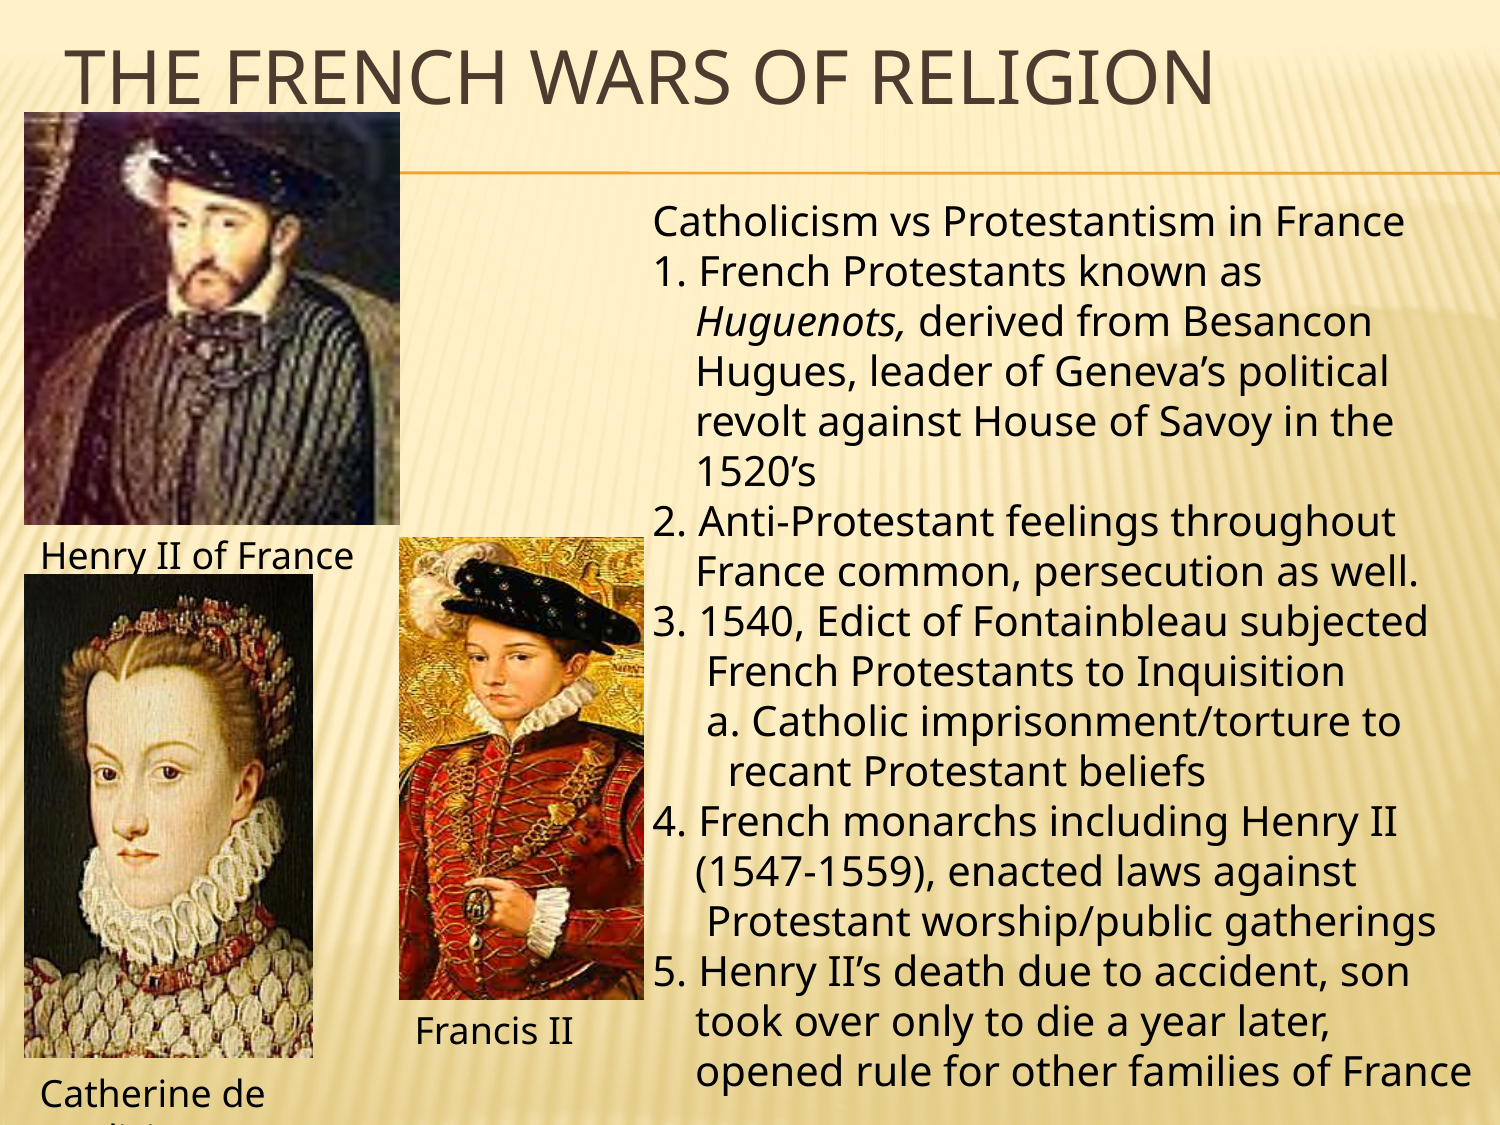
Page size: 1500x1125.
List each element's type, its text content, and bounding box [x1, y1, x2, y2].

title The French Wars of Religion [50, 0, 1475, 150]
picture [24, 574, 313, 1059]
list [24, 112, 401, 526]
picture [399, 537, 644, 1001]
text_box Francis II [399, 1016, 625, 1060]
text_box Catherine de Medici [24, 1062, 400, 1125]
text_box Henry II of France [24, 541, 390, 585]
text_box Catholicism vs Protestantism in France 1. French Protestants known as Huguenots, derived from Besancon Hugues, leader of Geneva’s political revolt against House of Savoy in the 1520’s 2. Anti-Protestant feelings throughout France common, persecution as well. 3. 1540, Edict of Fontainbleau subjected French Protestants to Inquisition a. Catholic imprisonment/torture to recant Protestant beliefs 4. French monarchs including Henry II (1547-1559), enacted laws against Protestant worship/public gatherings 5. Henry II’s death due to accident, son took over only to die a year later, opened rule for other families of France [637, 187, 1500, 1125]
